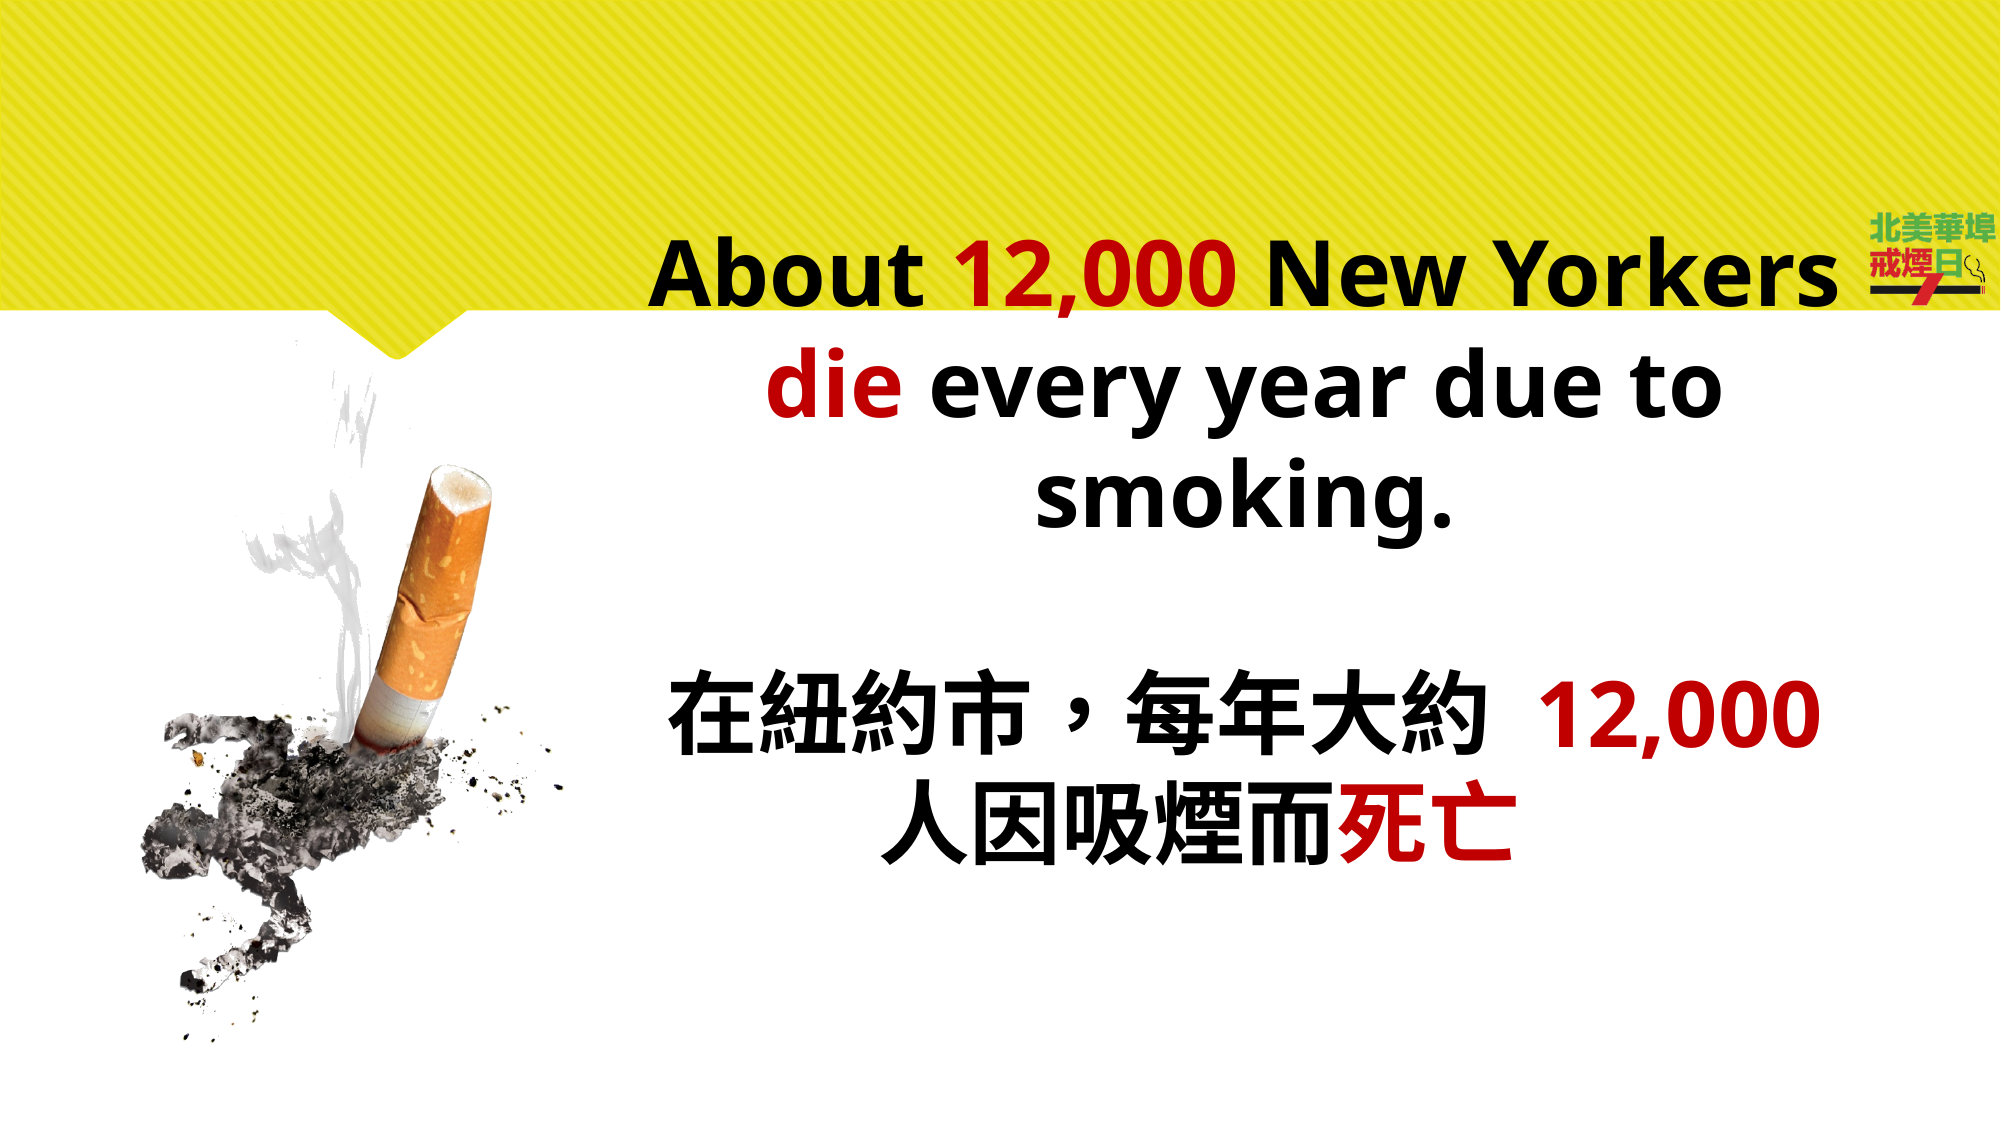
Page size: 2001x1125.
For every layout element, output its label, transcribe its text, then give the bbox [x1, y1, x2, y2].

text_box About 12,000 New Yorkers die every year due to smoking. 在紐約市，每年大約 12,000 人因吸煙而死亡。 [605, 97, 1885, 991]
picture [73, 231, 606, 1089]
picture [1863, 208, 2000, 312]
